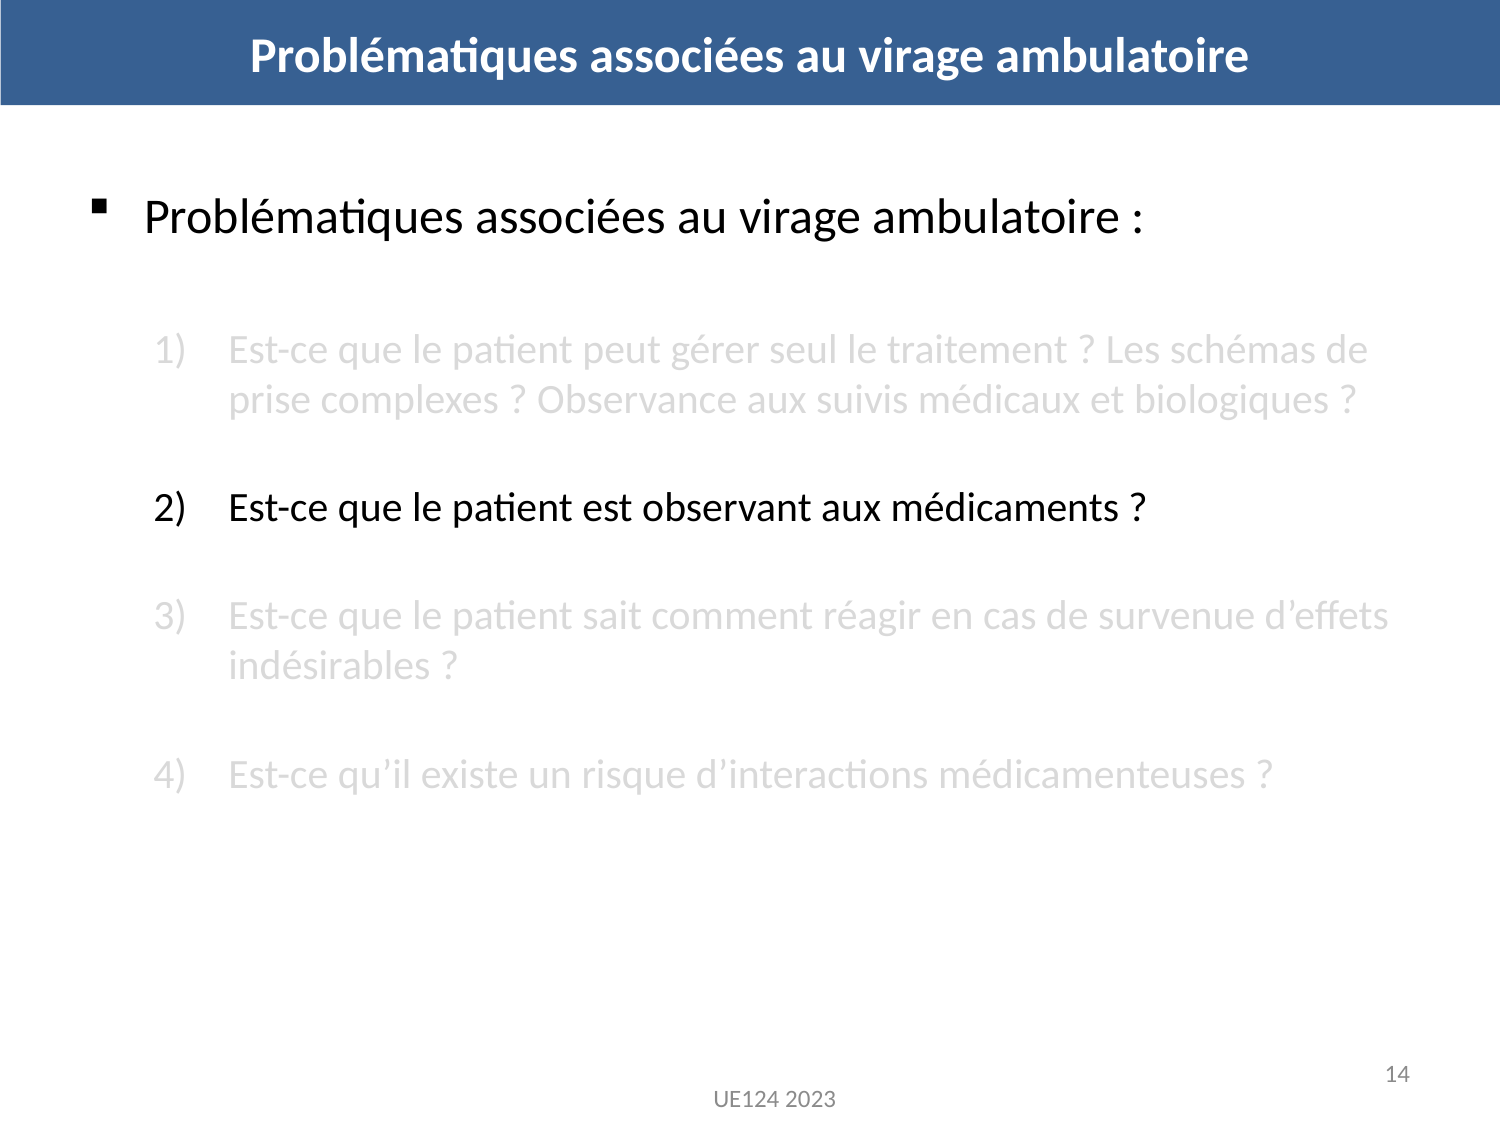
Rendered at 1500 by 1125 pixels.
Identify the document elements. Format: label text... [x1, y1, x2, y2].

text_box Problématiques associées au virage ambulatoire [0, 0, 1500, 106]
list Problématiques associées au virage ambulatoire : Est-ce que le patient peut gérer seul le traitement ? Les schémas de prise complexes ? Observance aux suivis médicaux et biologiques ? Est-ce que le patient est observant aux médicaments ? Est-ce que le patient sait comment réagir en cas de survenue d’effets indésirables ? Est-ce qu’il existe un risque d’interactions médicamenteuses ? [72, 175, 1424, 919]
slide_number 14 [1074, 1042, 1425, 1103]
